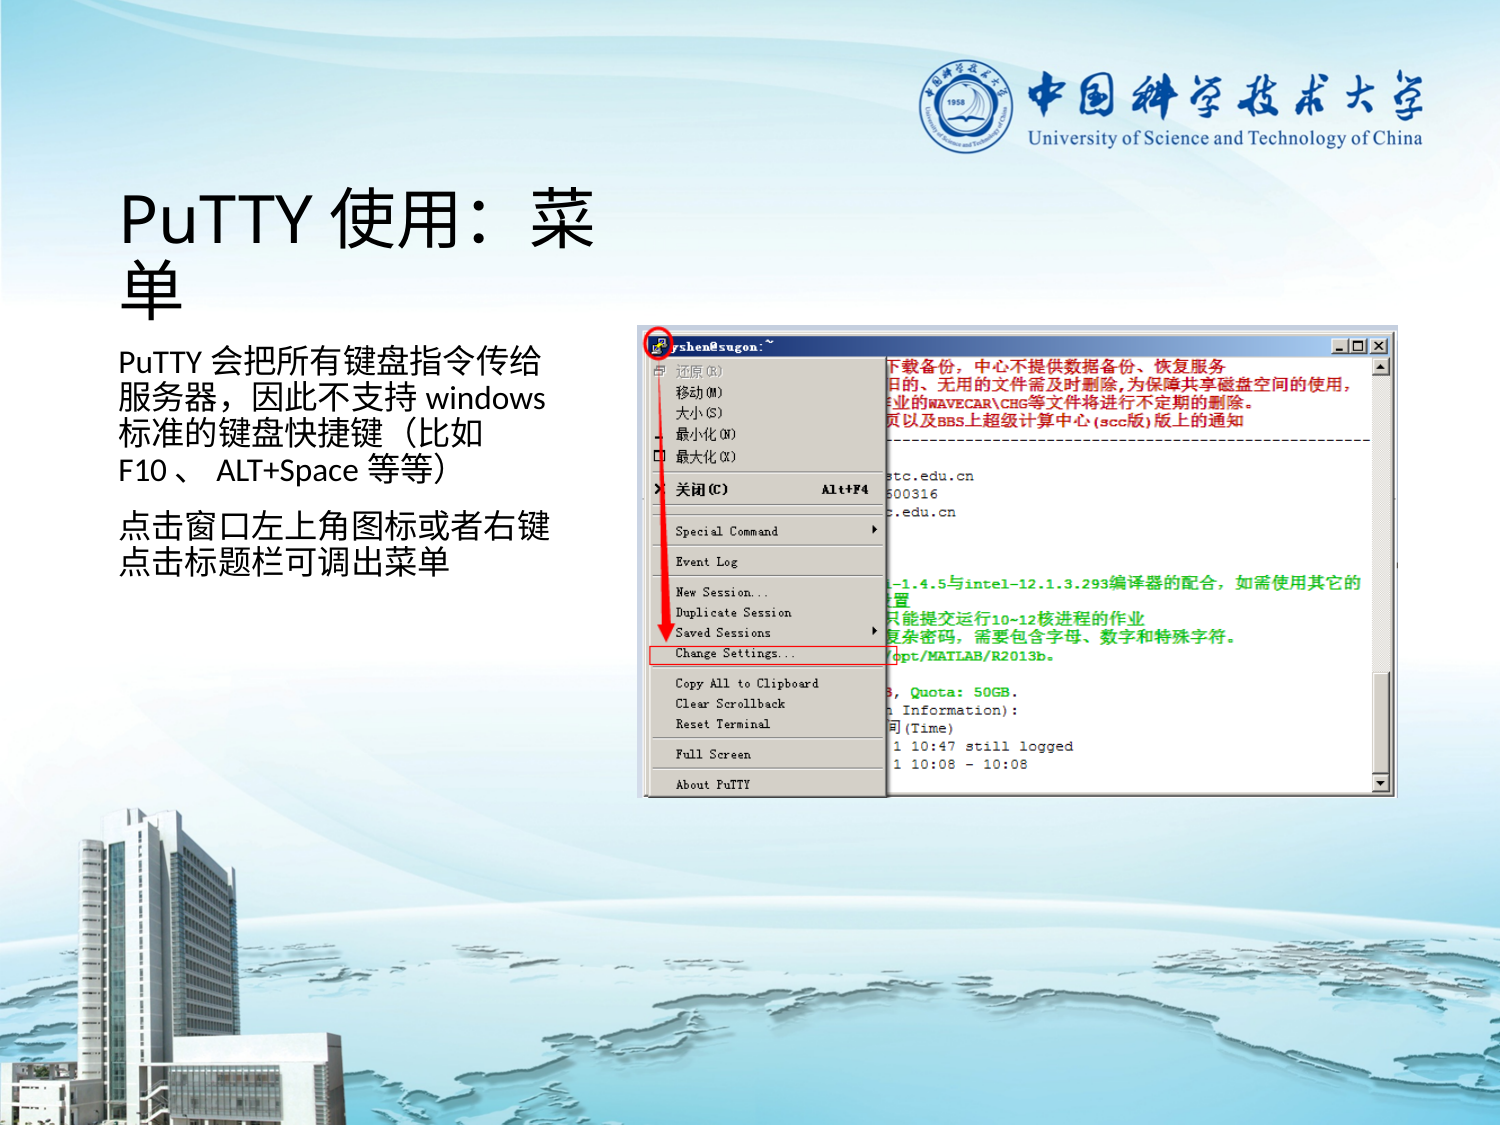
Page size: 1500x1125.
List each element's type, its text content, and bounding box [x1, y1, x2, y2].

title PuTTY使用：菜单 [103, 75, 638, 338]
picture [0, 0, 1500, 1125]
list PuTTY会把所有键盘指令传给服务器，因此不支持windows标准的键盘快捷键（比如F10、ALT+Space等等） 点击窗口左上角图标或者右键点击标题栏可调出菜单 [103, 337, 588, 963]
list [637, 325, 1398, 798]
